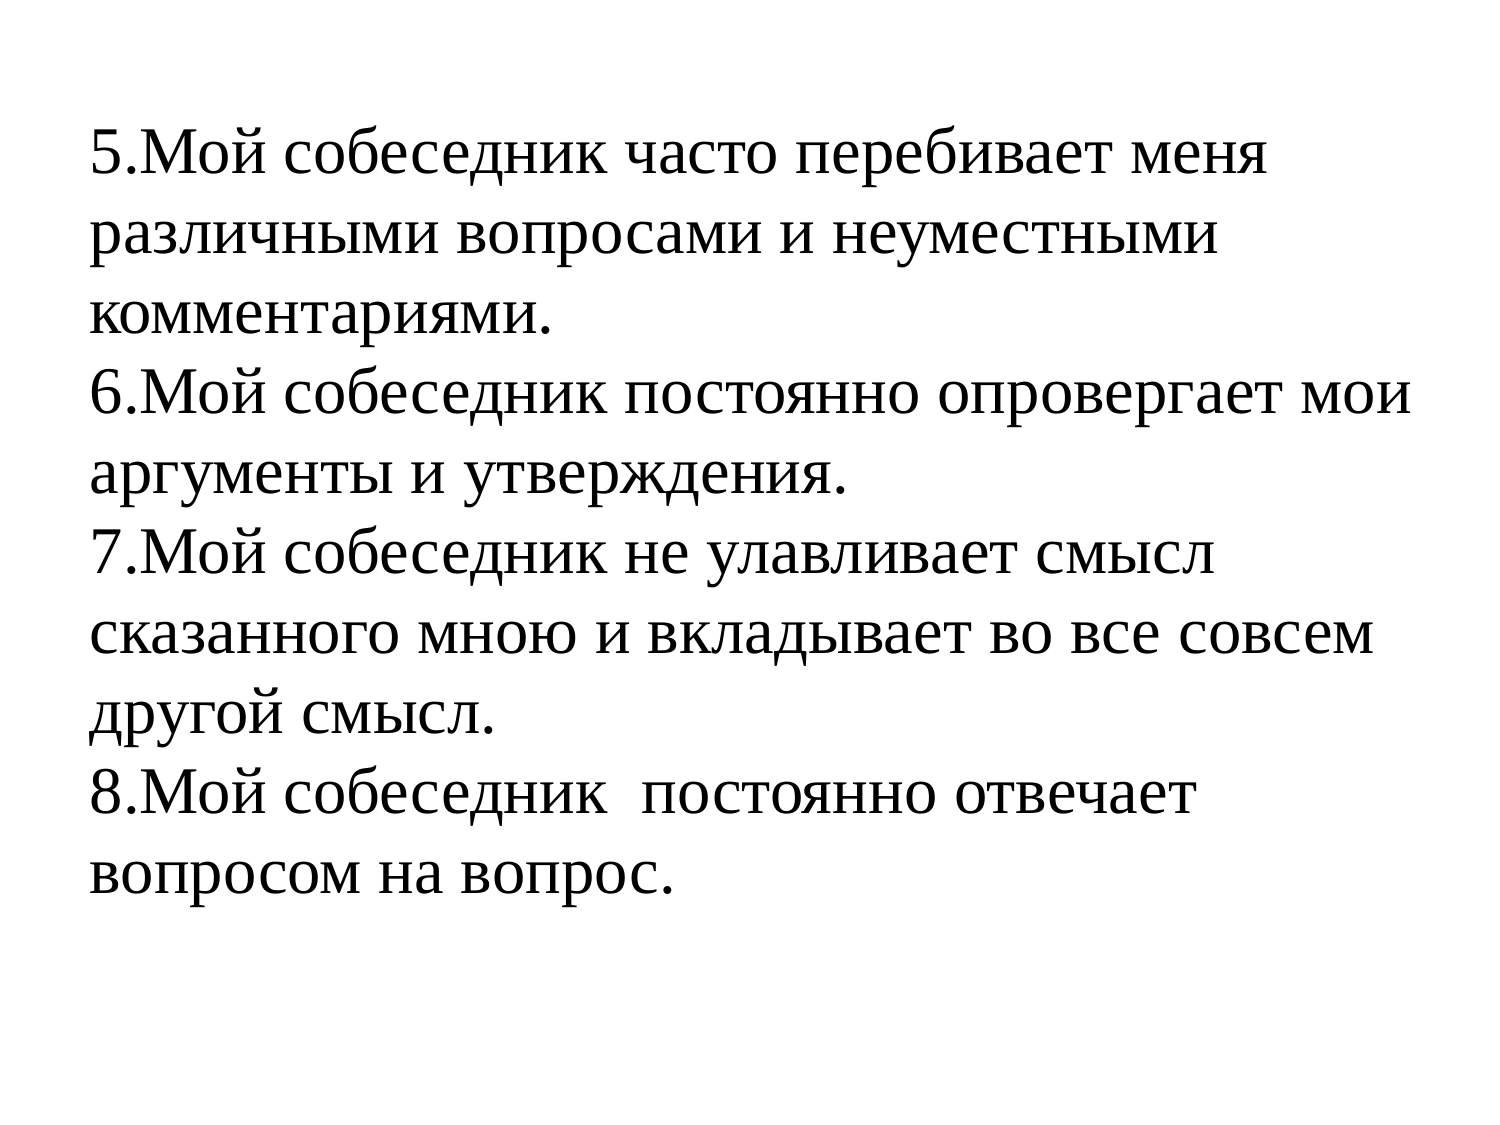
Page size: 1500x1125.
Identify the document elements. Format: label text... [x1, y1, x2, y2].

text_box 5.Мой собеседник часто перебивает меня различными вопросами и неуместными комментариями. 6.Мой собеседник постоянно опровергает мои аргументы и утверждения. 7.Мой собеседник не улавливает смысл сказанного мною и вкладывает во все совсем другой смысл. 8.Мой собеседник постоянно отвечает вопросом на вопрос. [75, 99, 1450, 915]
